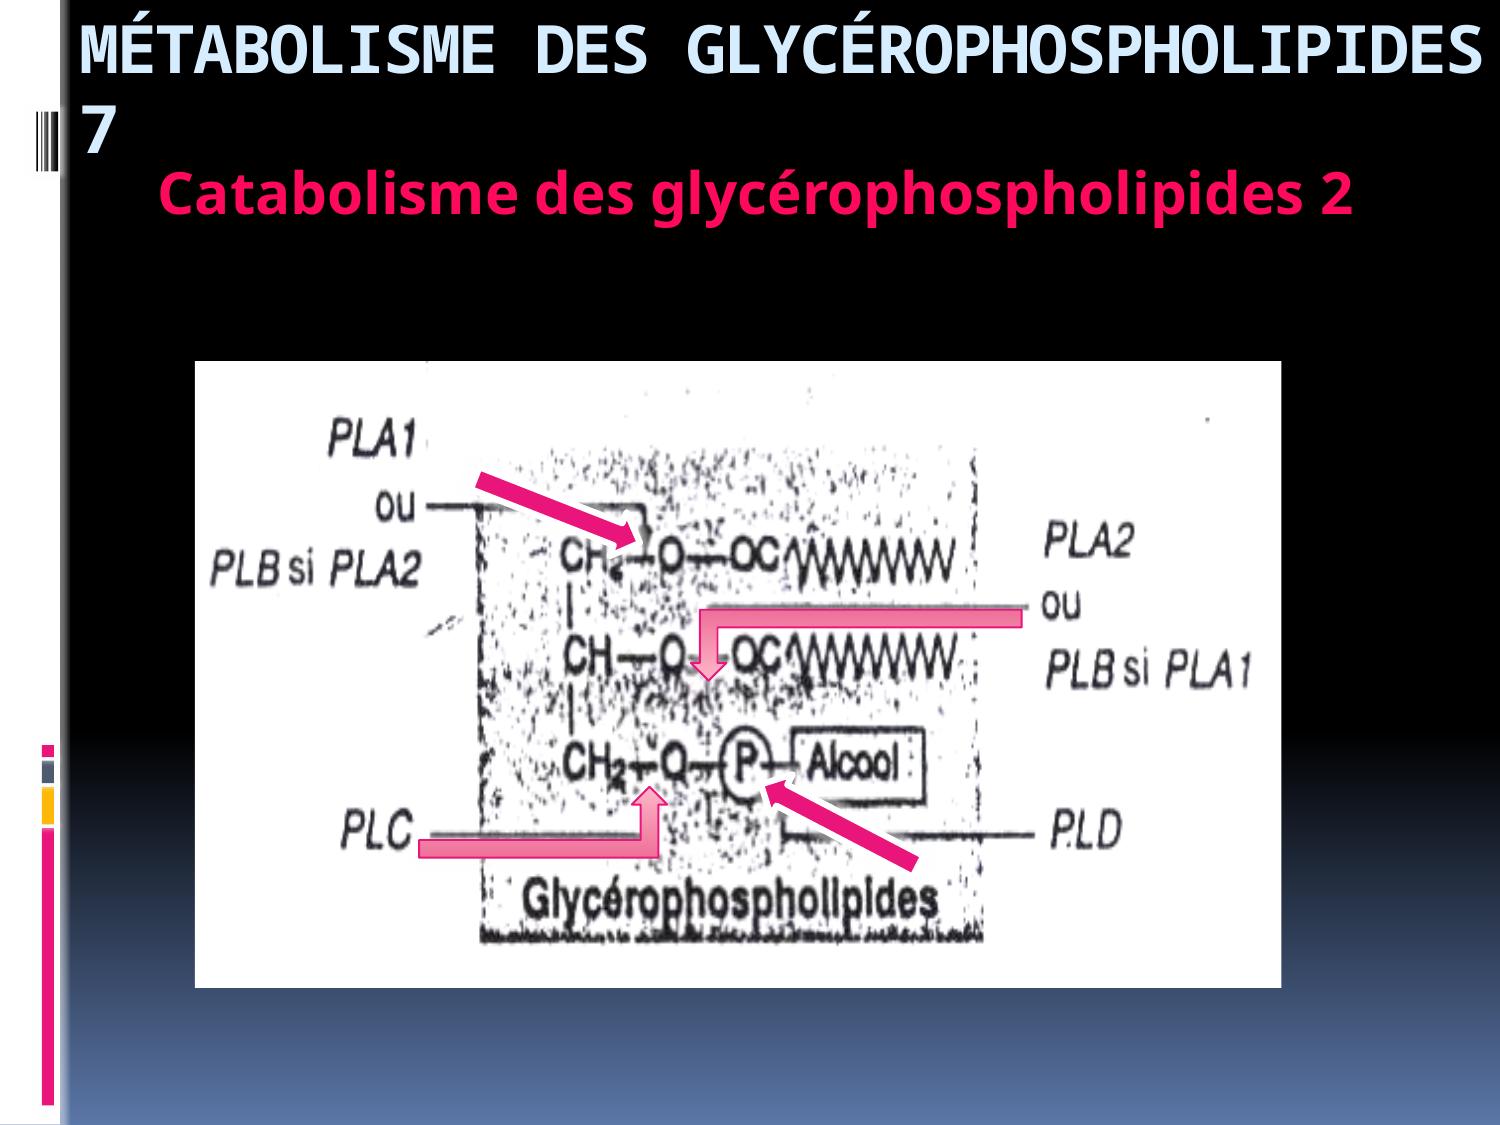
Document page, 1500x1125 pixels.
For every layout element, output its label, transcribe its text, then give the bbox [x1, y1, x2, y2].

title MÉTABOLISME DES GLYCÉROPHOSPHOLIPIDES 7 [64, 0, 1500, 150]
text_box Catabolisme des glycérophospholipides 2 [143, 149, 1369, 234]
picture [194, 361, 1282, 989]
